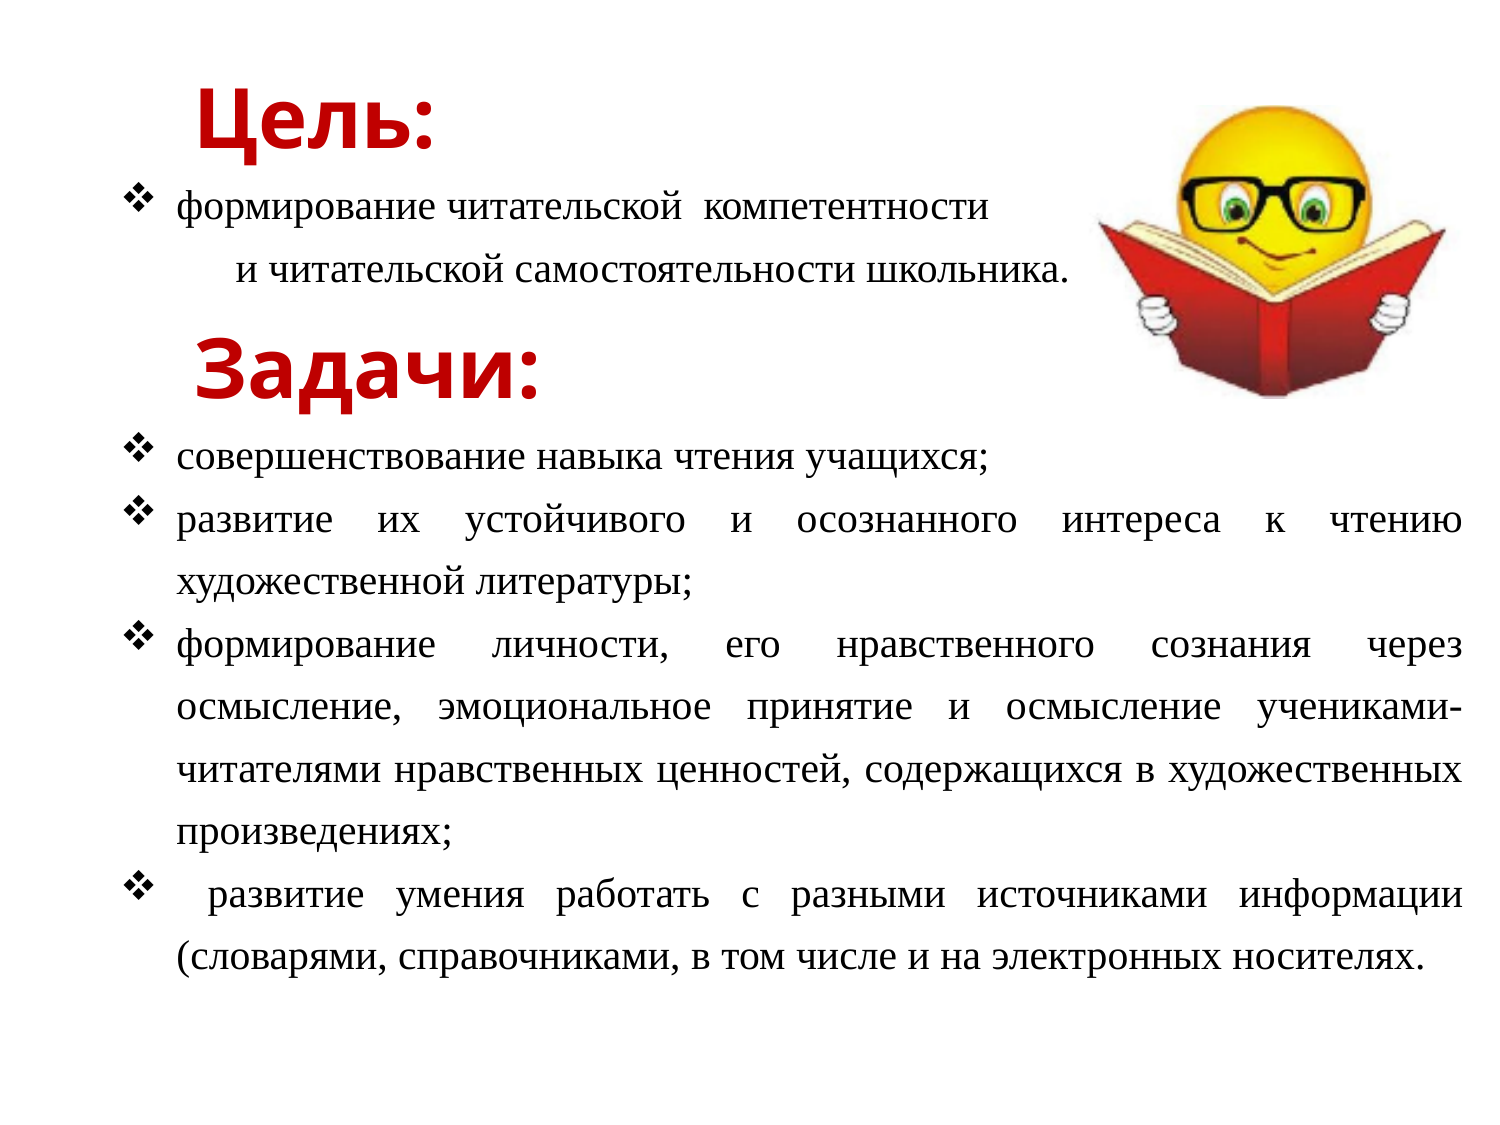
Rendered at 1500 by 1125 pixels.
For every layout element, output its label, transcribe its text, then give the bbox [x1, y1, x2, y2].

text_box Цель: формирование читательской компетентности и читательской самостоятельности школьника. Задачи: совершенствование навыка чтения учащихся; развитие их устойчивого и осознанного интереса к чтению художественной литературы; формирование личности, его нравственного сознания через осмысление, эмоциональное принятие и осмысление учениками-читателями нравственных ценностей, содержащихся в художественных произведениях; развитие умения работать с разными источниками информации (словарями, справочниками, в том числе и на электронных носителях. [105, 33, 1479, 986]
picture [1077, 105, 1465, 399]
